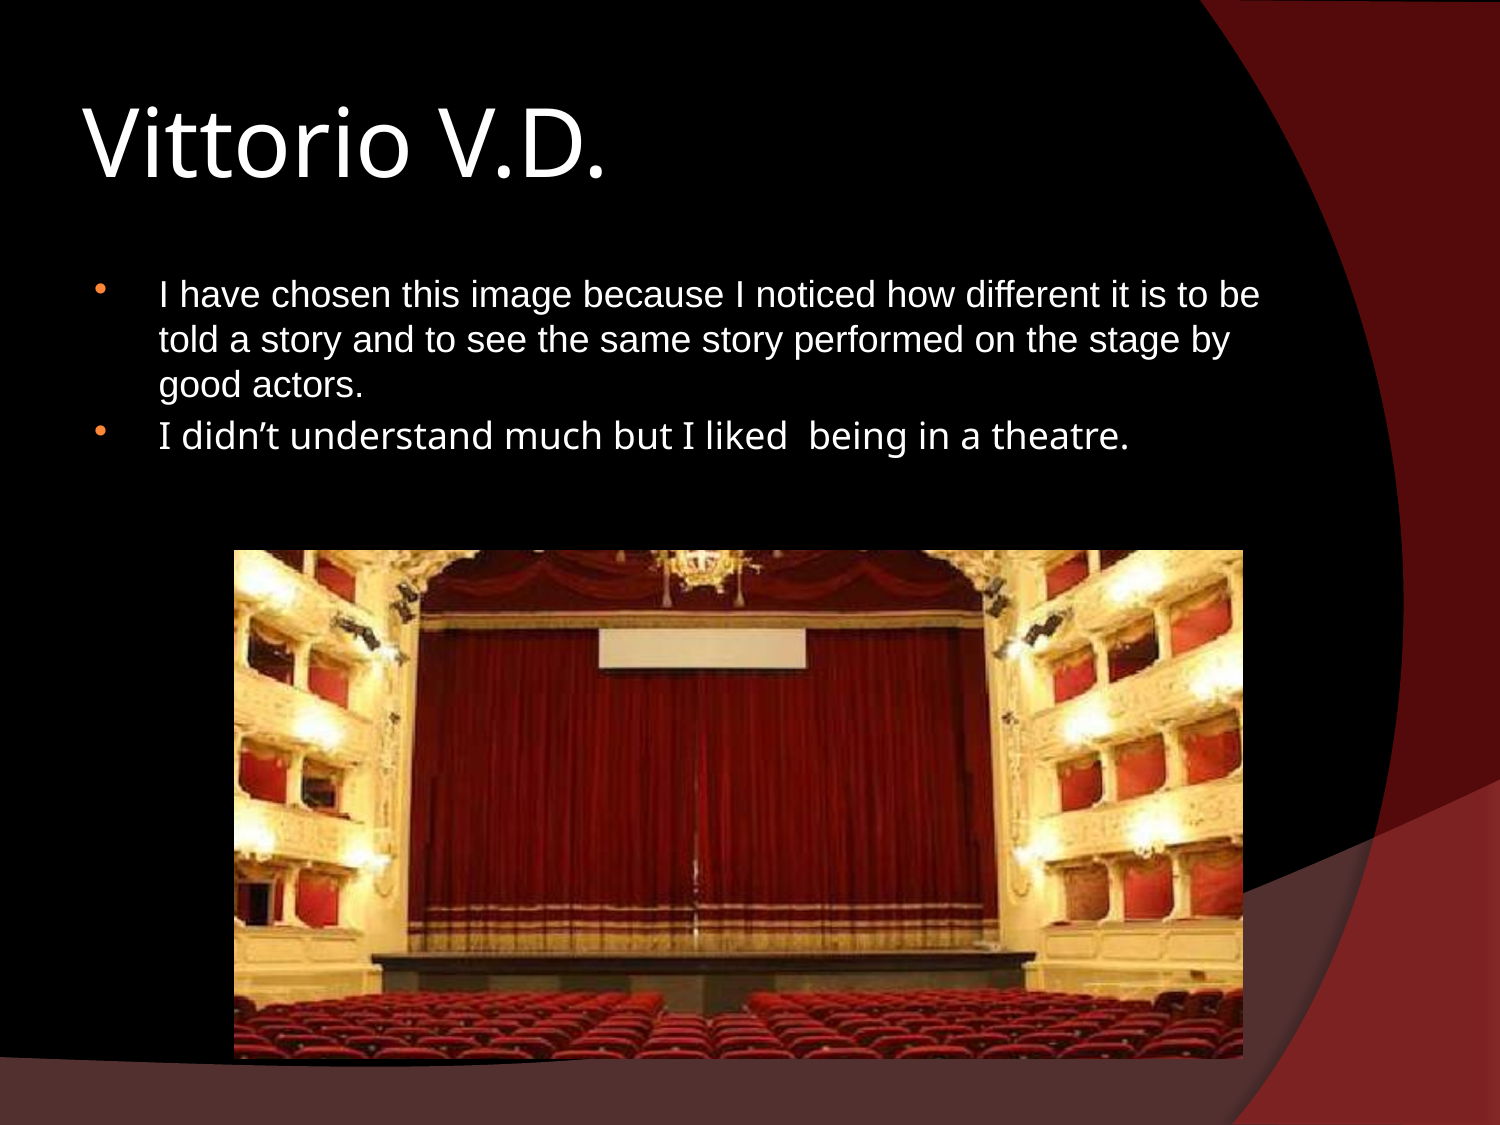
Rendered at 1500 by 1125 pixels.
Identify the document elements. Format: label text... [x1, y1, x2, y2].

list I have chosen this image because I noticed how different it is to be told a story and to see the same story performed on the stage by good actors. I didn’t understand much but I liked being in a theatre. [75, 262, 1300, 411]
title Vittorio V.D. [75, 45, 1300, 233]
picture [234, 550, 1243, 1059]
